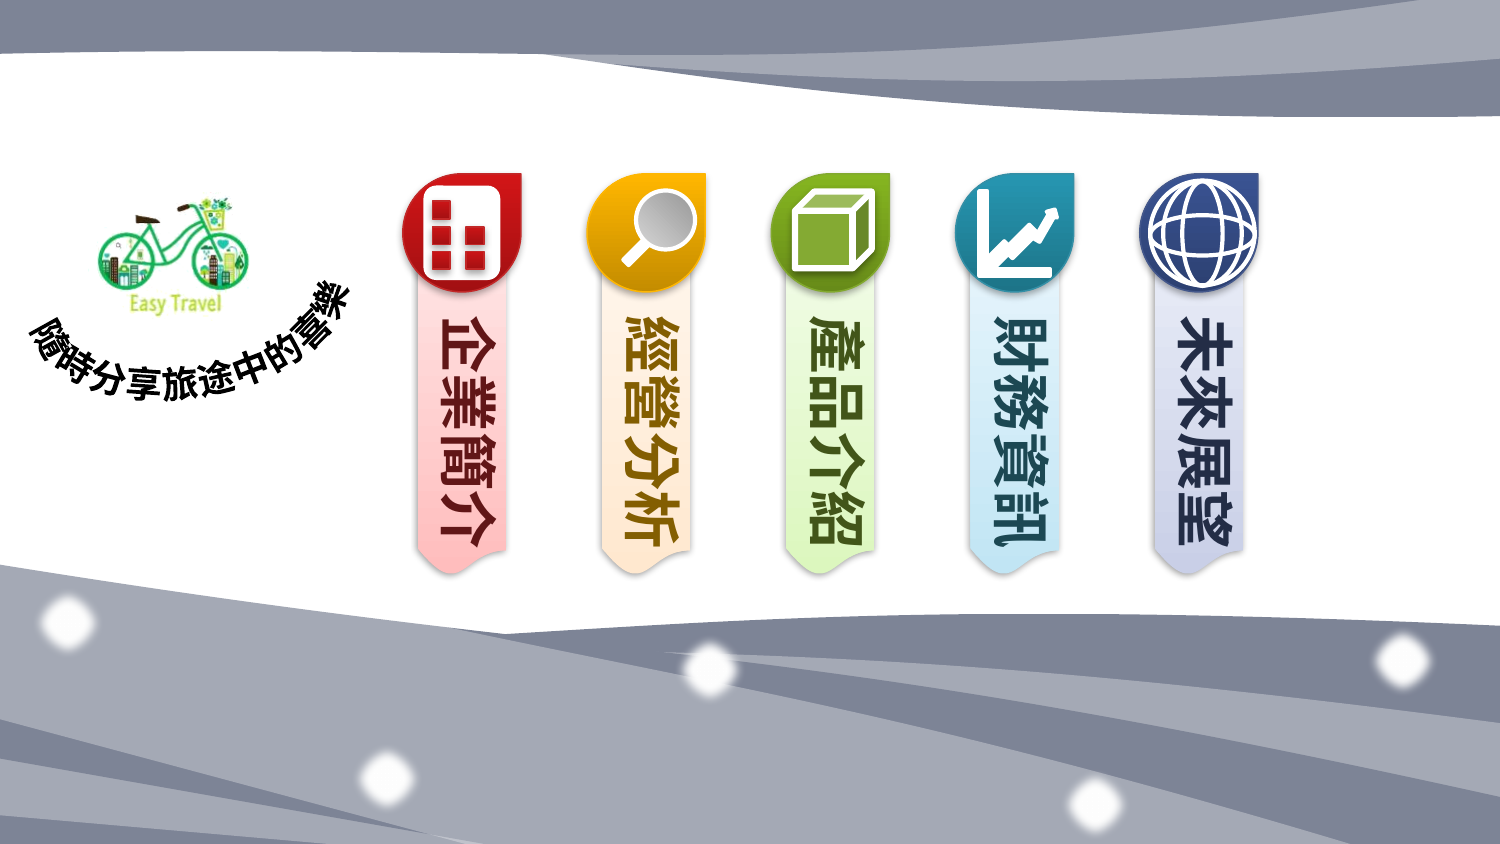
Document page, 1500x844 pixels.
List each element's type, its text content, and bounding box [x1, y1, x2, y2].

picture [88, 192, 266, 322]
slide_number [41, 798, 392, 844]
slide_number 2 [1104, 798, 1455, 844]
